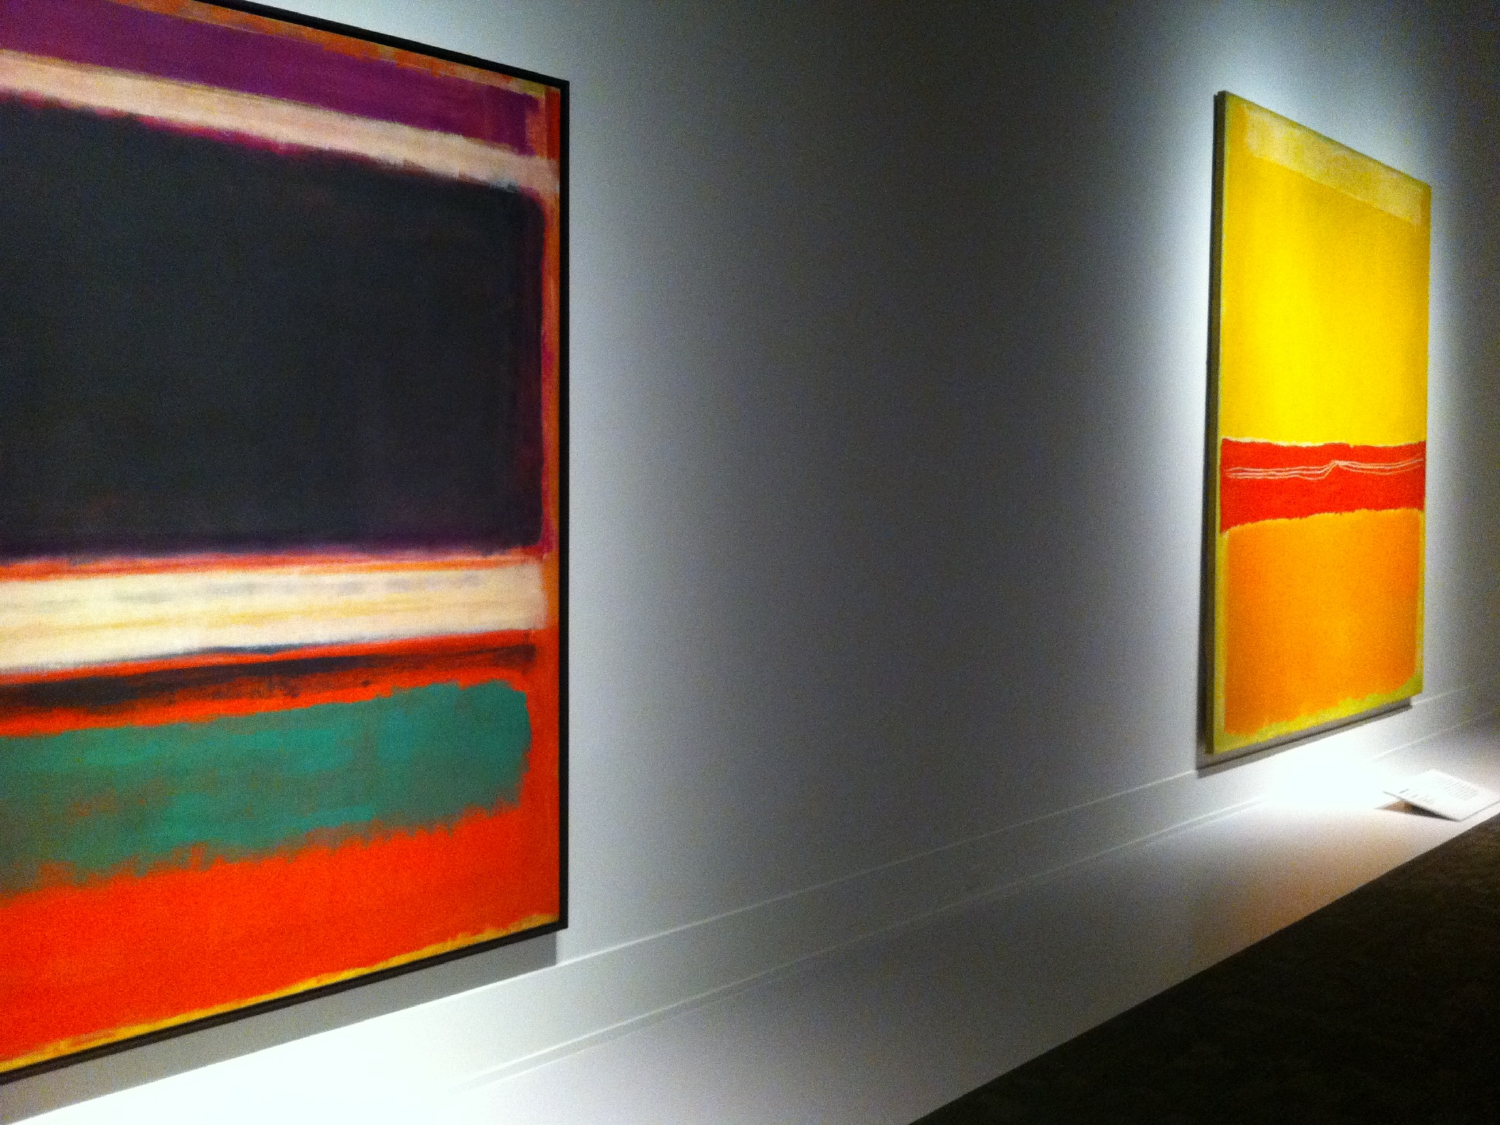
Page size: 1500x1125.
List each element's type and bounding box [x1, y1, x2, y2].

list [0, 0, 1500, 1125]
